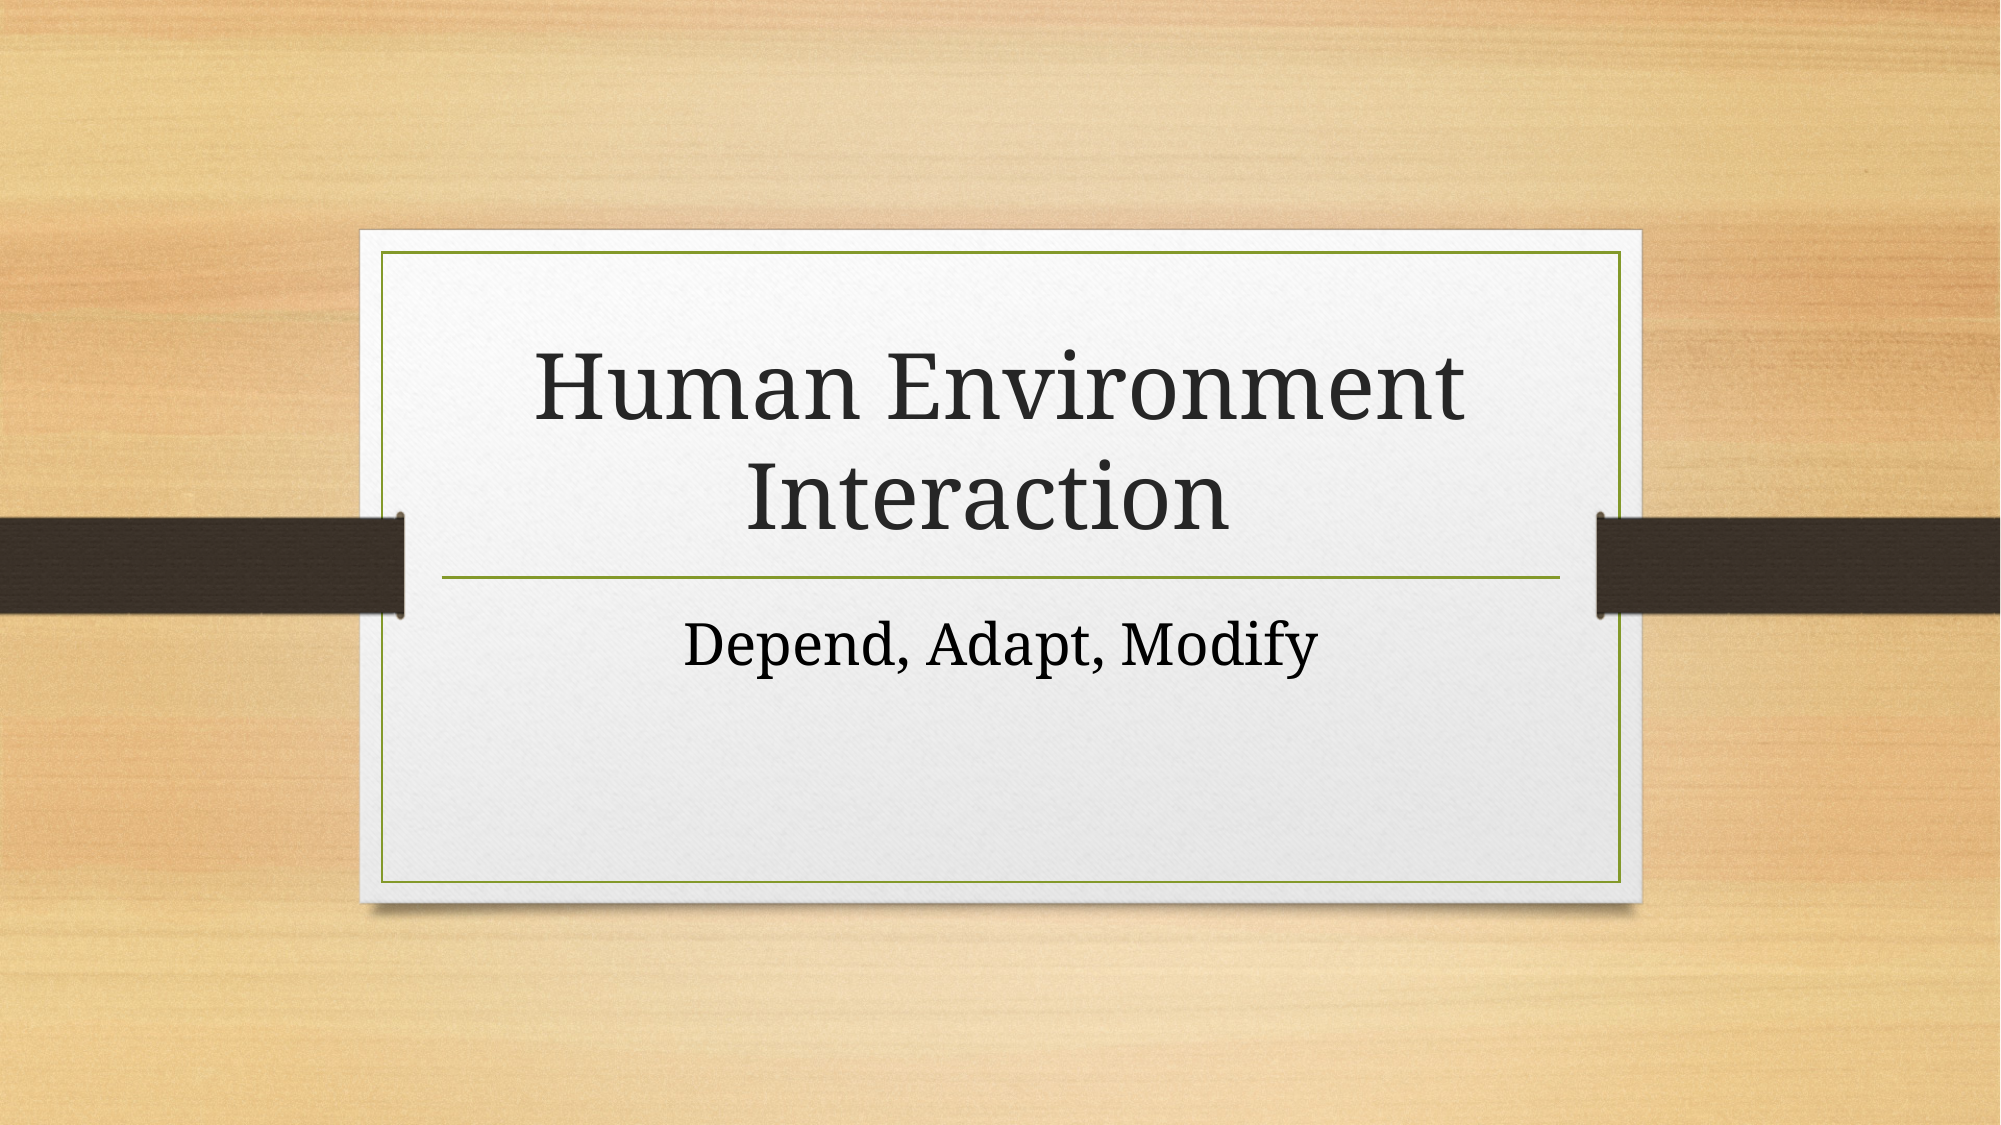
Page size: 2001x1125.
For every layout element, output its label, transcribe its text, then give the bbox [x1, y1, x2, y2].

picture [0, 0, 2001, 1125]
title Human Environment Interaction [441, 306, 1560, 556]
subtitle Depend, Adapt, Modify [441, 600, 1560, 817]
